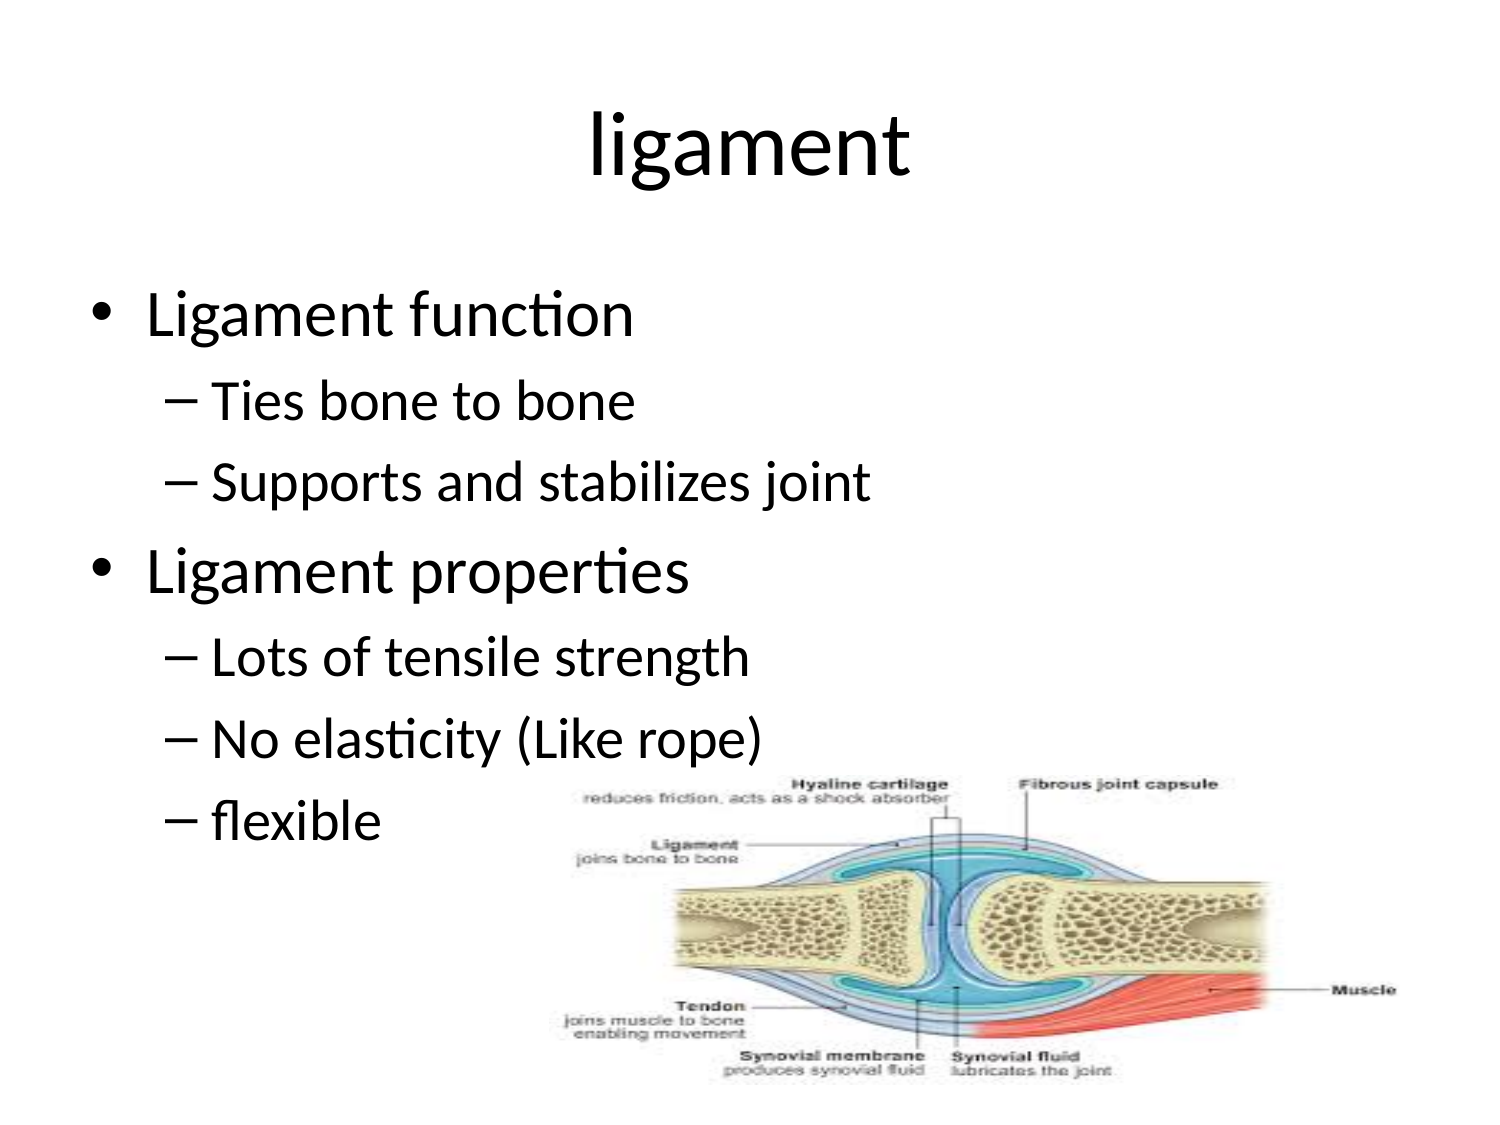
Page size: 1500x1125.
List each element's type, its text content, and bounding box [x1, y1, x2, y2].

list Ligament function Ties bone to bone Supports and stabilizes joint Ligament properties Lots of tensile strength No elasticity (Like rope) flexible [75, 262, 1425, 1005]
title ligament [75, 45, 1425, 233]
picture [548, 774, 1411, 1086]
